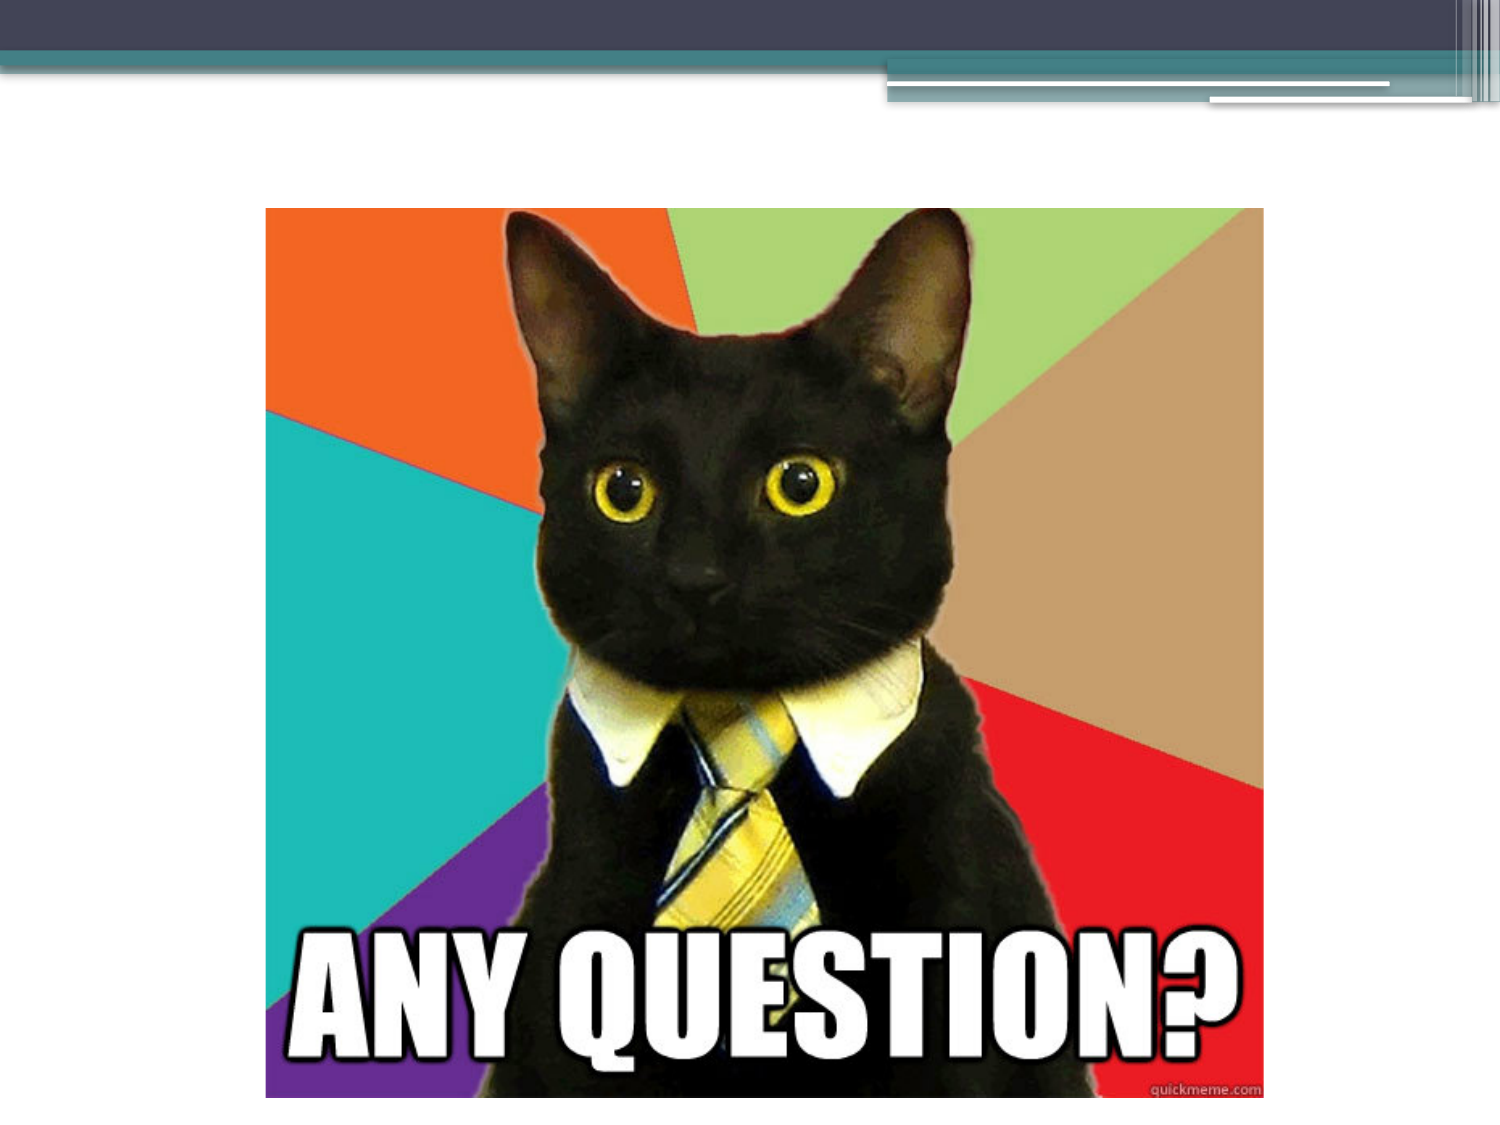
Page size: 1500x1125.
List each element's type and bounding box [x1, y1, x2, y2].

picture [265, 207, 1264, 1099]
